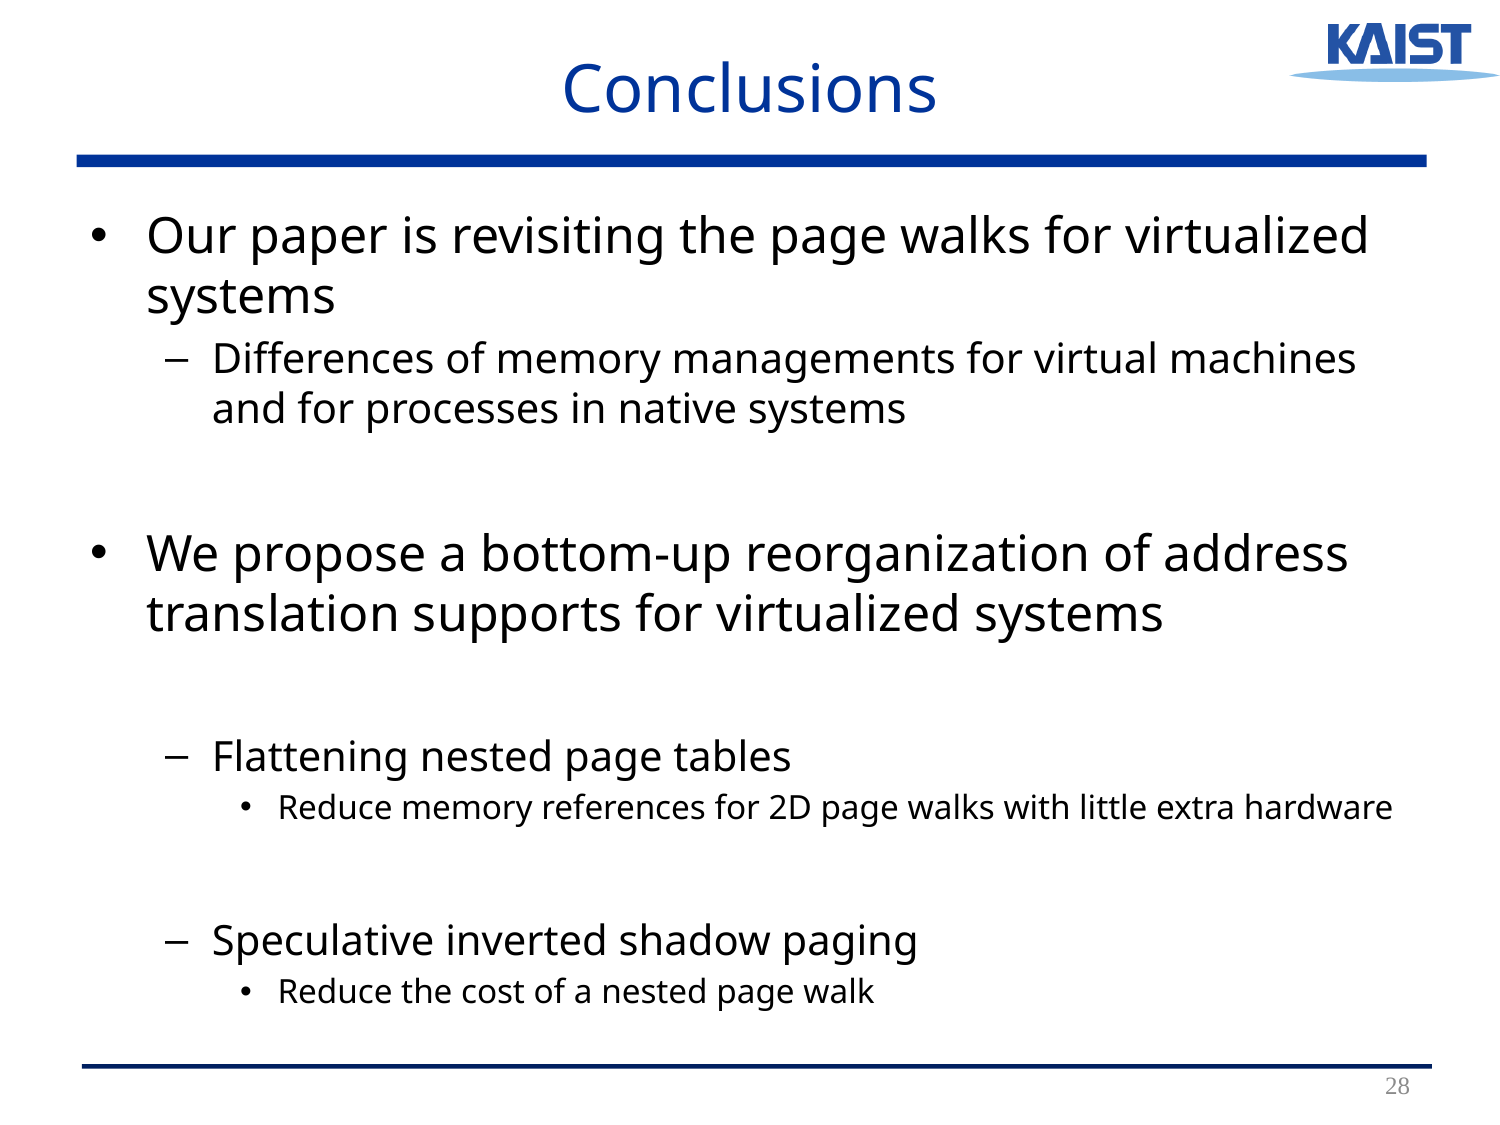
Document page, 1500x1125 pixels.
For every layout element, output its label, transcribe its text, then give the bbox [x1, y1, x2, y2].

picture [1425, 23, 1500, 82]
title Conclusions [75, 23, 1425, 149]
list Our paper is revisiting the page walks for virtualized systems Differences of memory managements for virtual machines and for processes in native systems We propose a bottom-up reorganization of address translation supports for virtualized systems Flattening nested page tables Reduce memory references for 2D page walks with little extra hardware Speculative inverted shadow paging Reduce the cost of a nested page walk [75, 196, 1425, 1047]
slide_number 28 [1074, 1066, 1425, 1103]
